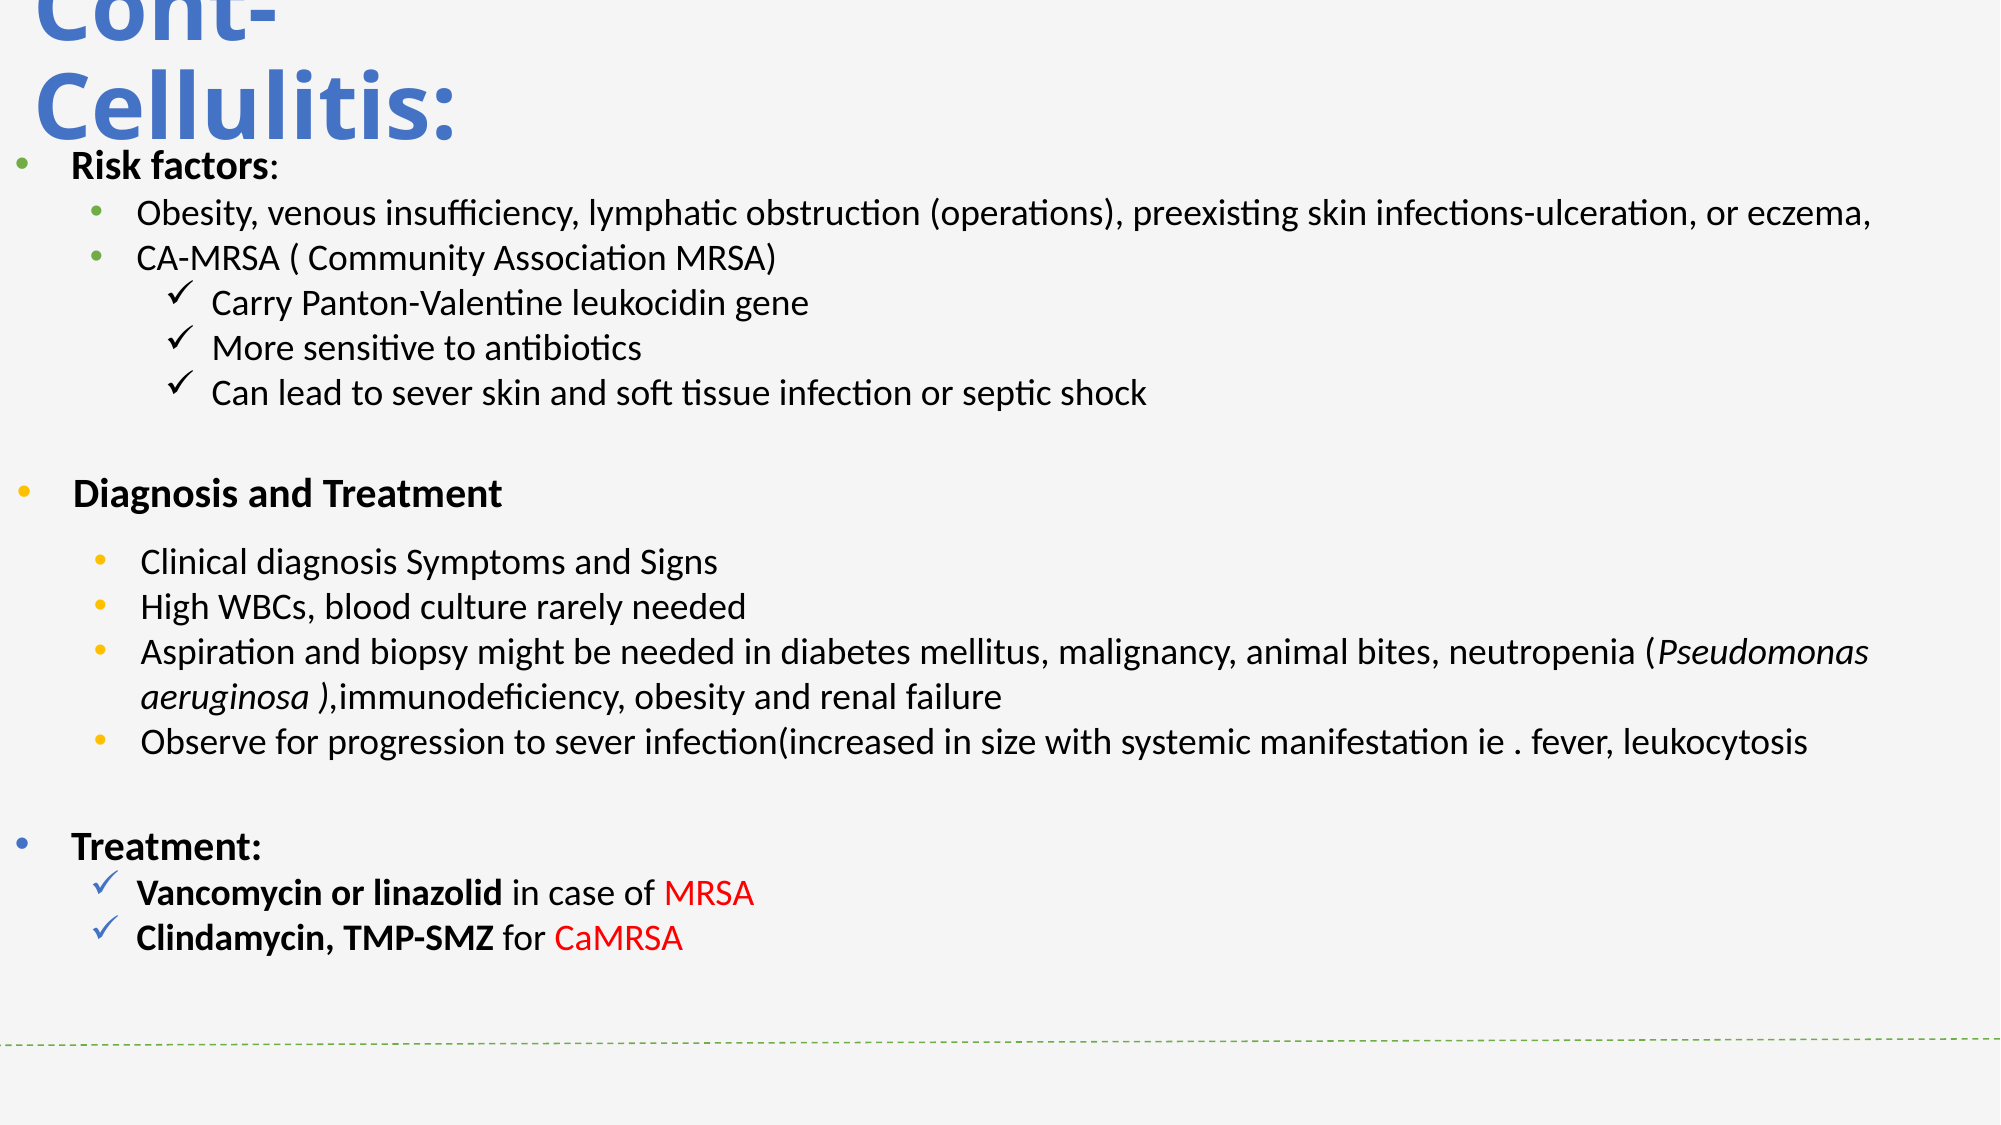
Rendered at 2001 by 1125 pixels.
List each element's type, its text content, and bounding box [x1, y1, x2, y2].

text_box Risk factors: Obesity, venous insufficiency, lymphatic obstruction (operations), preexisting skin infections-ulceration, or eczema, CA-MRSA ( Community Association MRSA) Carry Panton-Valentine leukocidin gene More sensitive to antibiotics Can lead to sever skin and soft tissue infection or septic shock Treatment: Vancomycin or linazolid in case of MRSA Clindamycin, TMP-SMZ for CaMRSA [0, 130, 1961, 966]
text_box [0, 1038, 2000, 1046]
text_box Diagnosis and Treatment [2, 458, 528, 524]
text_box Clinical diagnosis Symptoms and Signs High WBCs, blood culture rarely needed Aspiration and biopsy might be needed in diabetes mellitus, malignancy, animal bites, neutropenia (Pseudomonas aeruginosa ),immunodeficiency, obesity and renal failure Observe for progression to sever infection(increased in size with systemic manifestation ie . fever, leukocytosis [79, 529, 2000, 769]
title Cont-Cellulitis: [18, 0, 653, 121]
